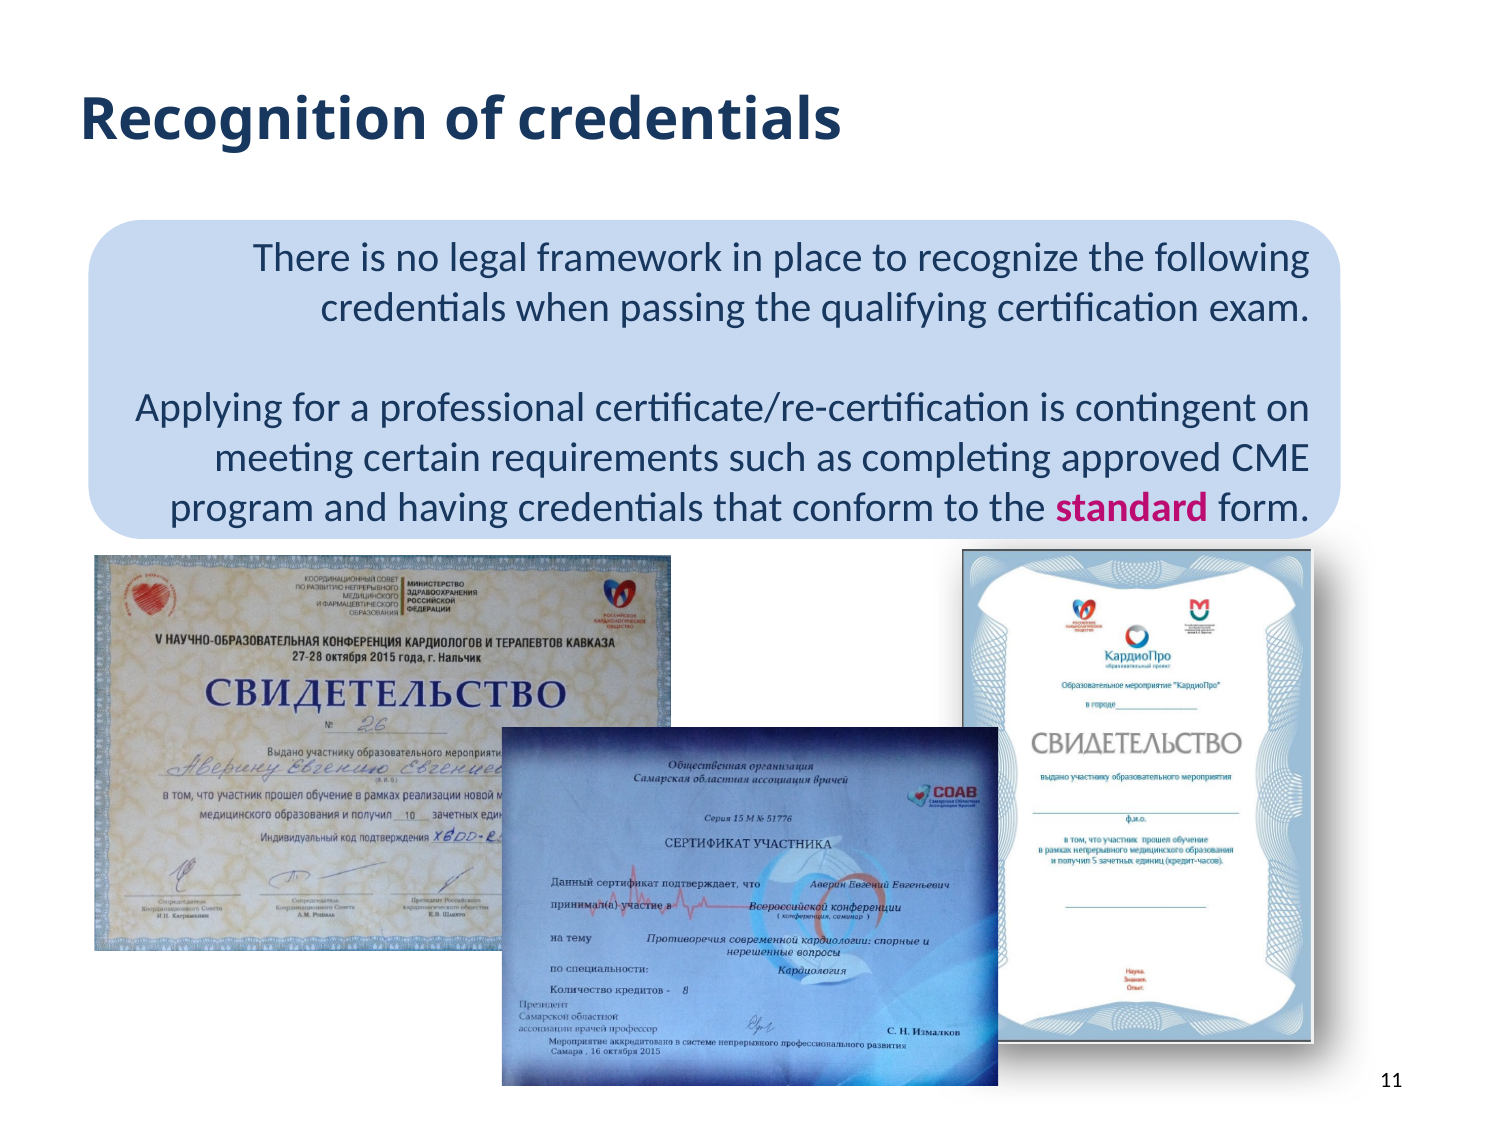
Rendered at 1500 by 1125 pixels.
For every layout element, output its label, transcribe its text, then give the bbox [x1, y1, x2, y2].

text_box There is no legal framework in place to recognize the following credentials when passing the qualifying certification exam. Applying for a professional certificate/re-certification is contingent on meeting certain requirements such as completing approved CME program and having credentials that conform to the standard form. [86, 217, 1343, 541]
picture [94, 549, 1314, 1086]
title Recognition of credentials [64, 21, 1427, 210]
slide_number 11 [1355, 1058, 1427, 1106]
